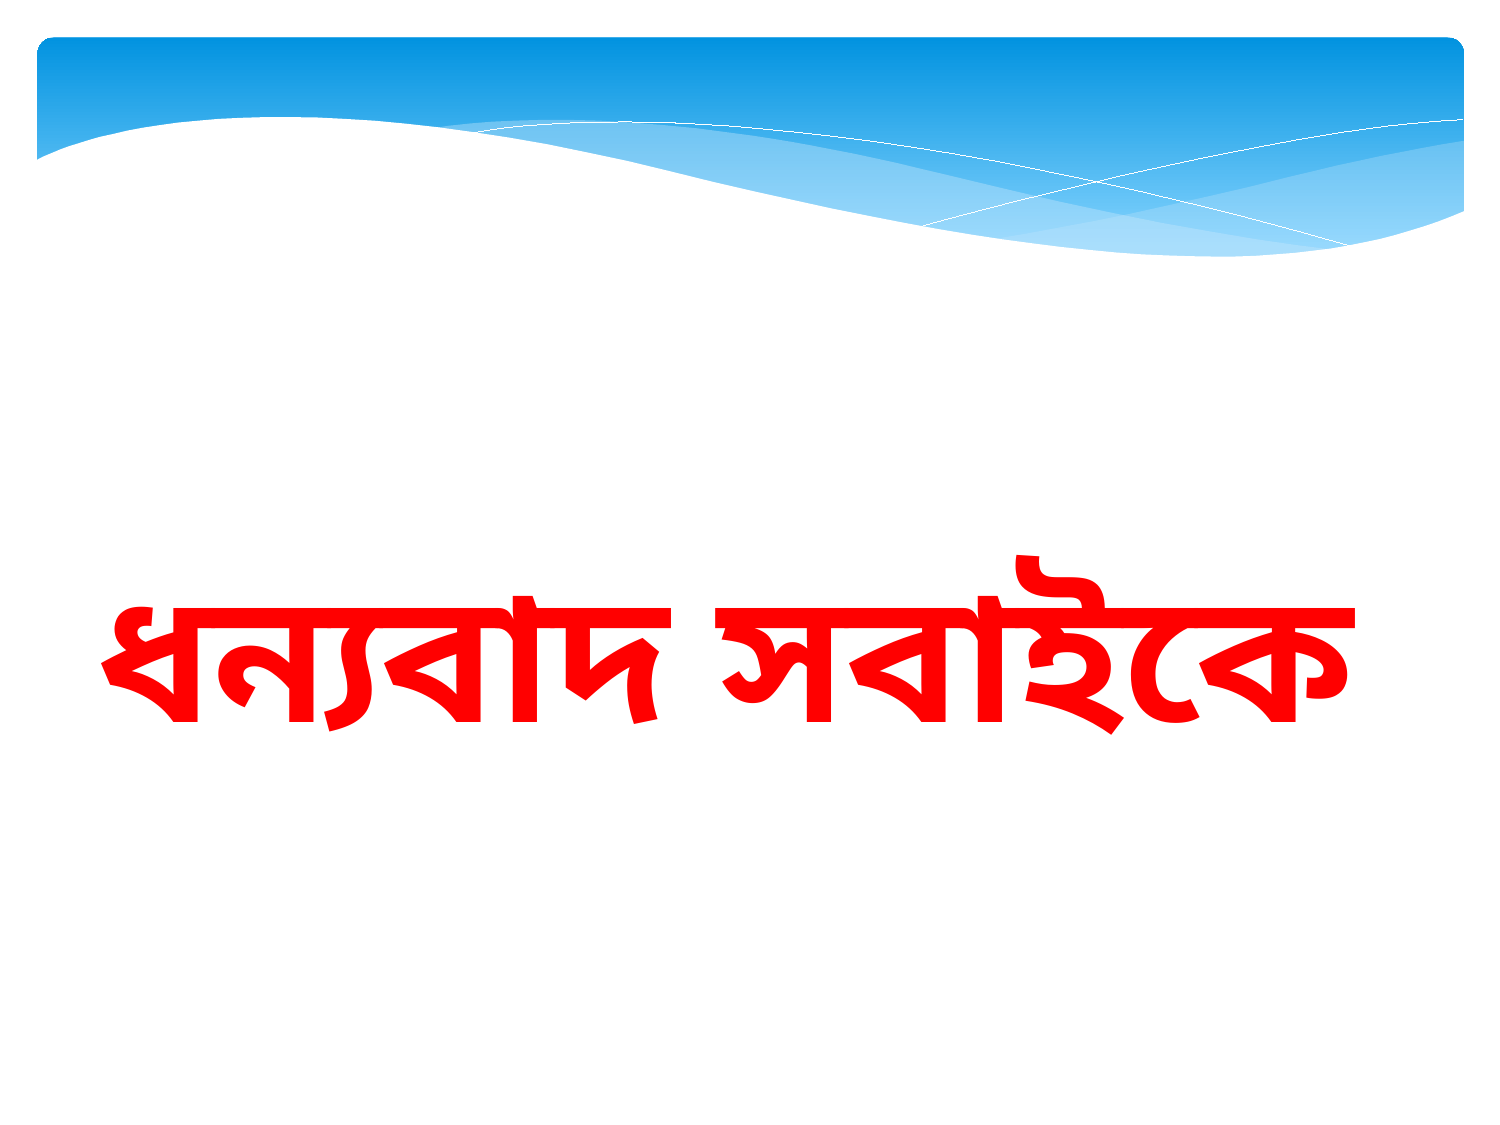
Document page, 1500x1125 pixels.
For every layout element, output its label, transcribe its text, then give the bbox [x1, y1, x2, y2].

text_box ধন্যবাদ সবাইকে [83, 532, 1417, 767]
